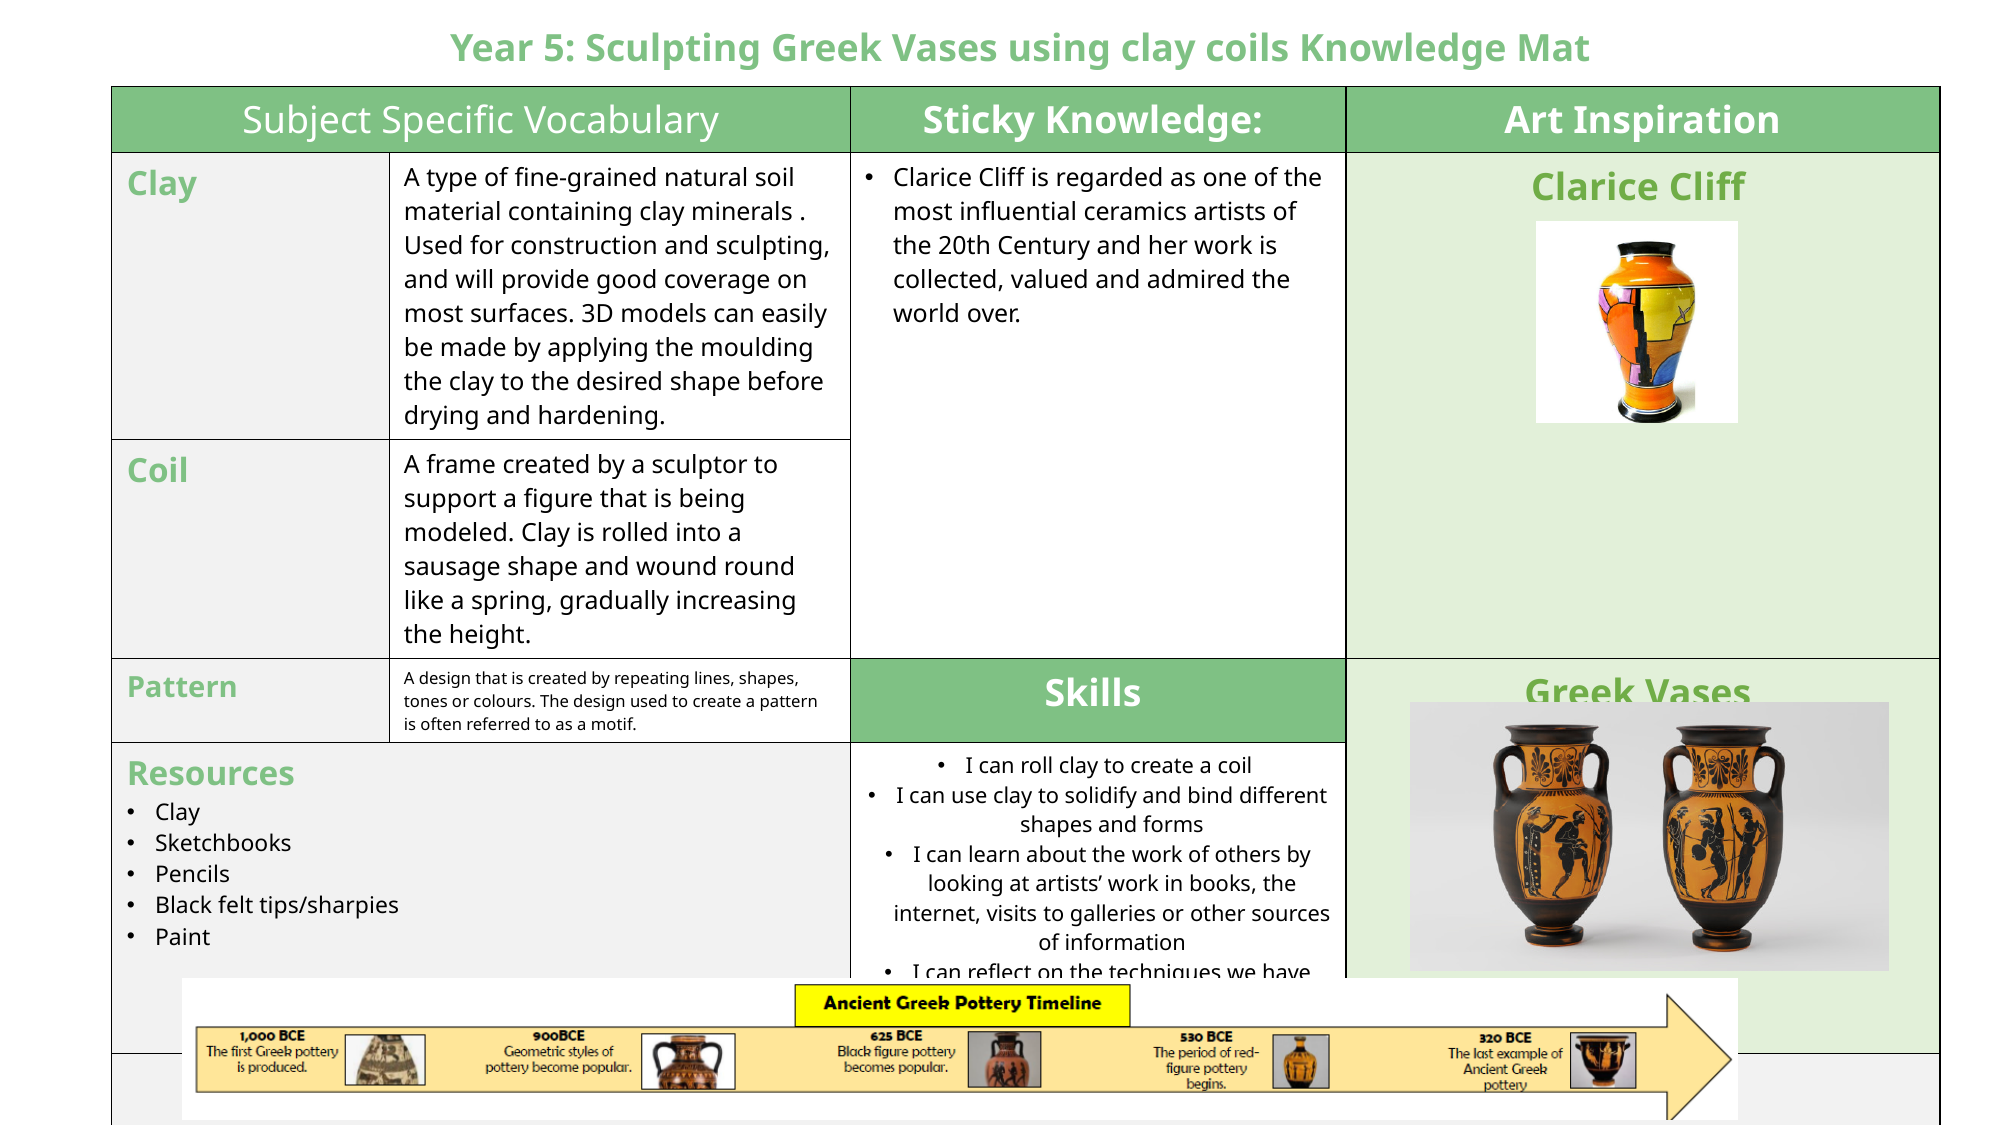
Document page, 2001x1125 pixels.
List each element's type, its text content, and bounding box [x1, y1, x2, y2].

table_cell Resources Clay Sketchbooks Pencils Black felt tips/sharpies Paint [112, 743, 850, 1053]
picture [1536, 221, 1738, 423]
picture [1410, 702, 1889, 971]
table_cell Clarice Cliff is regarded as one of the most influential ceramics artists of the 20th Century and her work is collected, valued and admired the world over. [851, 153, 1345, 658]
table_cell A design that is created by repeating lines, shapes, tones or colours. The design used to create a pattern is often referred to as a motif. [390, 659, 850, 742]
table_cell Clay [112, 153, 389, 439]
text_box Year 5: Sculpting Greek Vases using clay coils Knowledge Mat [435, 16, 1620, 121]
table_cell Clarice Cliff [1347, 153, 1939, 658]
picture [182, 978, 1738, 1120]
table_cell Pattern [112, 659, 389, 742]
table_cell [112, 1054, 1939, 1125]
table_cell Greek Vases [1347, 659, 1939, 1053]
table_cell Skills [851, 659, 1345, 742]
table_cell Coil [112, 440, 389, 658]
table_header Sticky Knowledge: [851, 121, 1345, 152]
table_cell A type of fine-grained natural soil material containing clay minerals . Used for construction and sculpting, and will provide good coverage on most surfaces. 3D models can easily be made by applying the moulding the clay to the desired shape before drying and hardening. [390, 153, 850, 439]
table_cell I can roll clay to create a coil I can use clay to solidify and bind different shapes and forms I can learn about the work of others by looking at artists’ work in books, the internet, visits to galleries or other sources of information I can reflect on the techniques we have learnt and express opinions [851, 743, 1345, 978]
table_header Art Inspiration [1347, 87, 1939, 152]
table_header Subject Specific Vocabulary [112, 87, 850, 152]
table_cell A frame created by a sculptor to support a figure that is being modeled. Clay is rolled into a sausage shape and wound round like a spring, gradually increasing the height. [390, 440, 850, 658]
